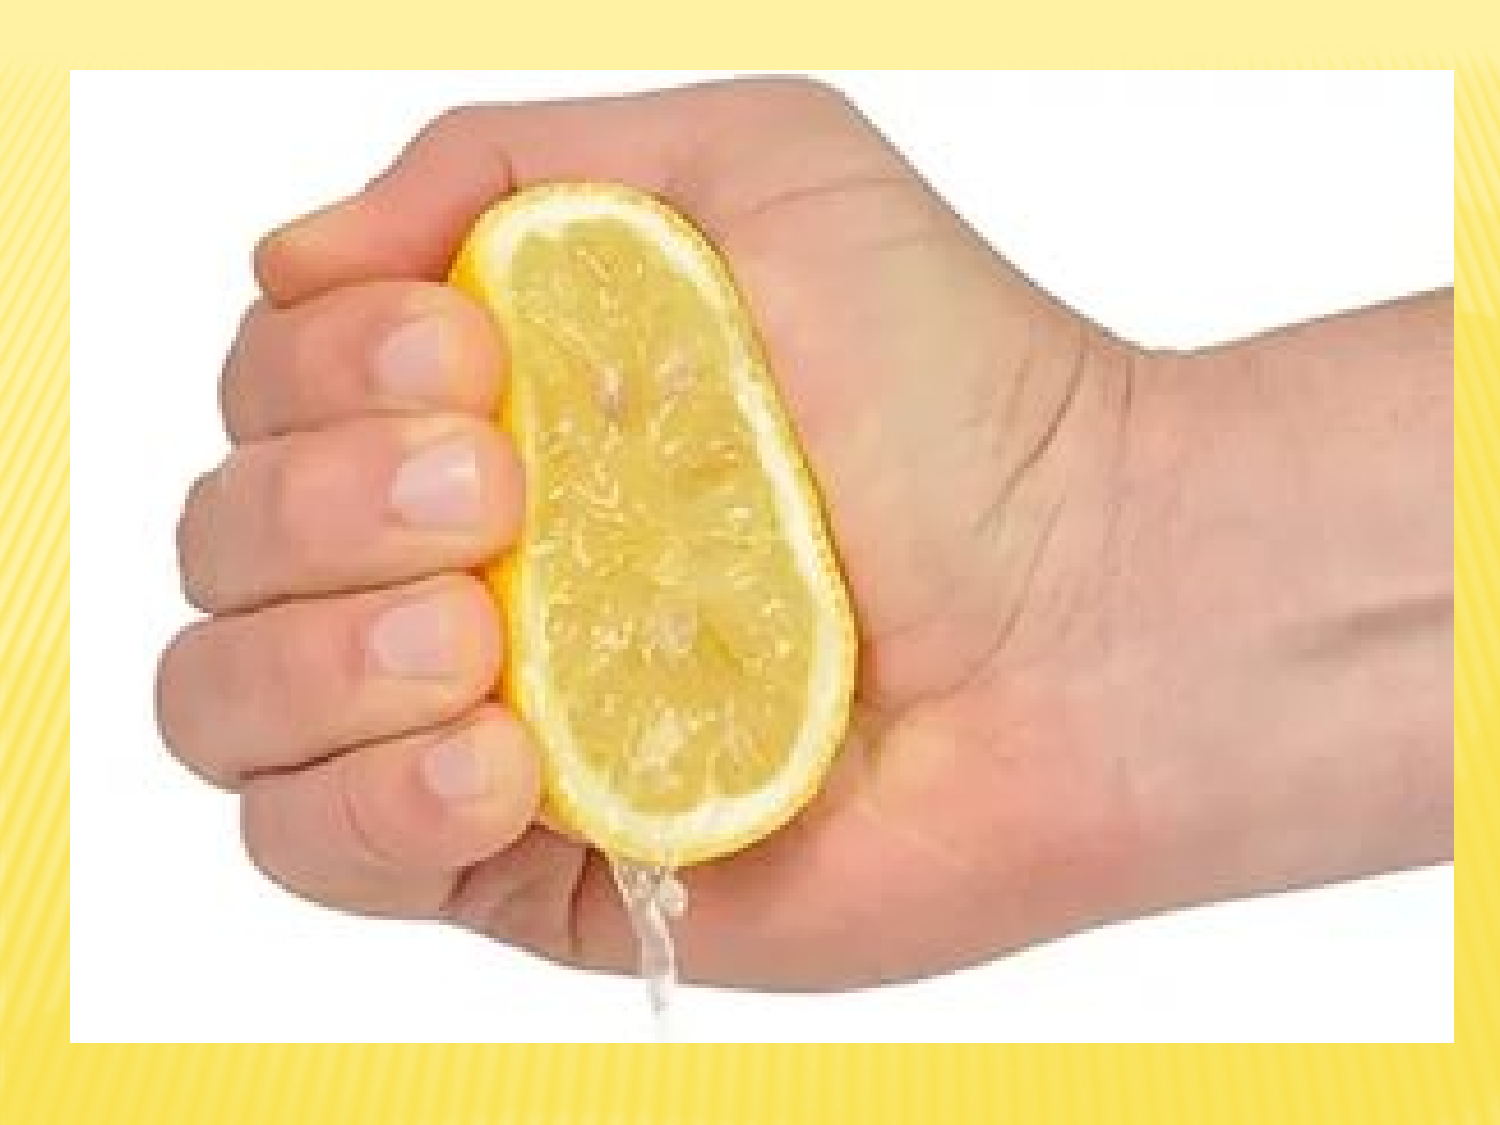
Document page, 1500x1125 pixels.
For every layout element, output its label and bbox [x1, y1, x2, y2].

picture [69, 69, 1454, 1044]
